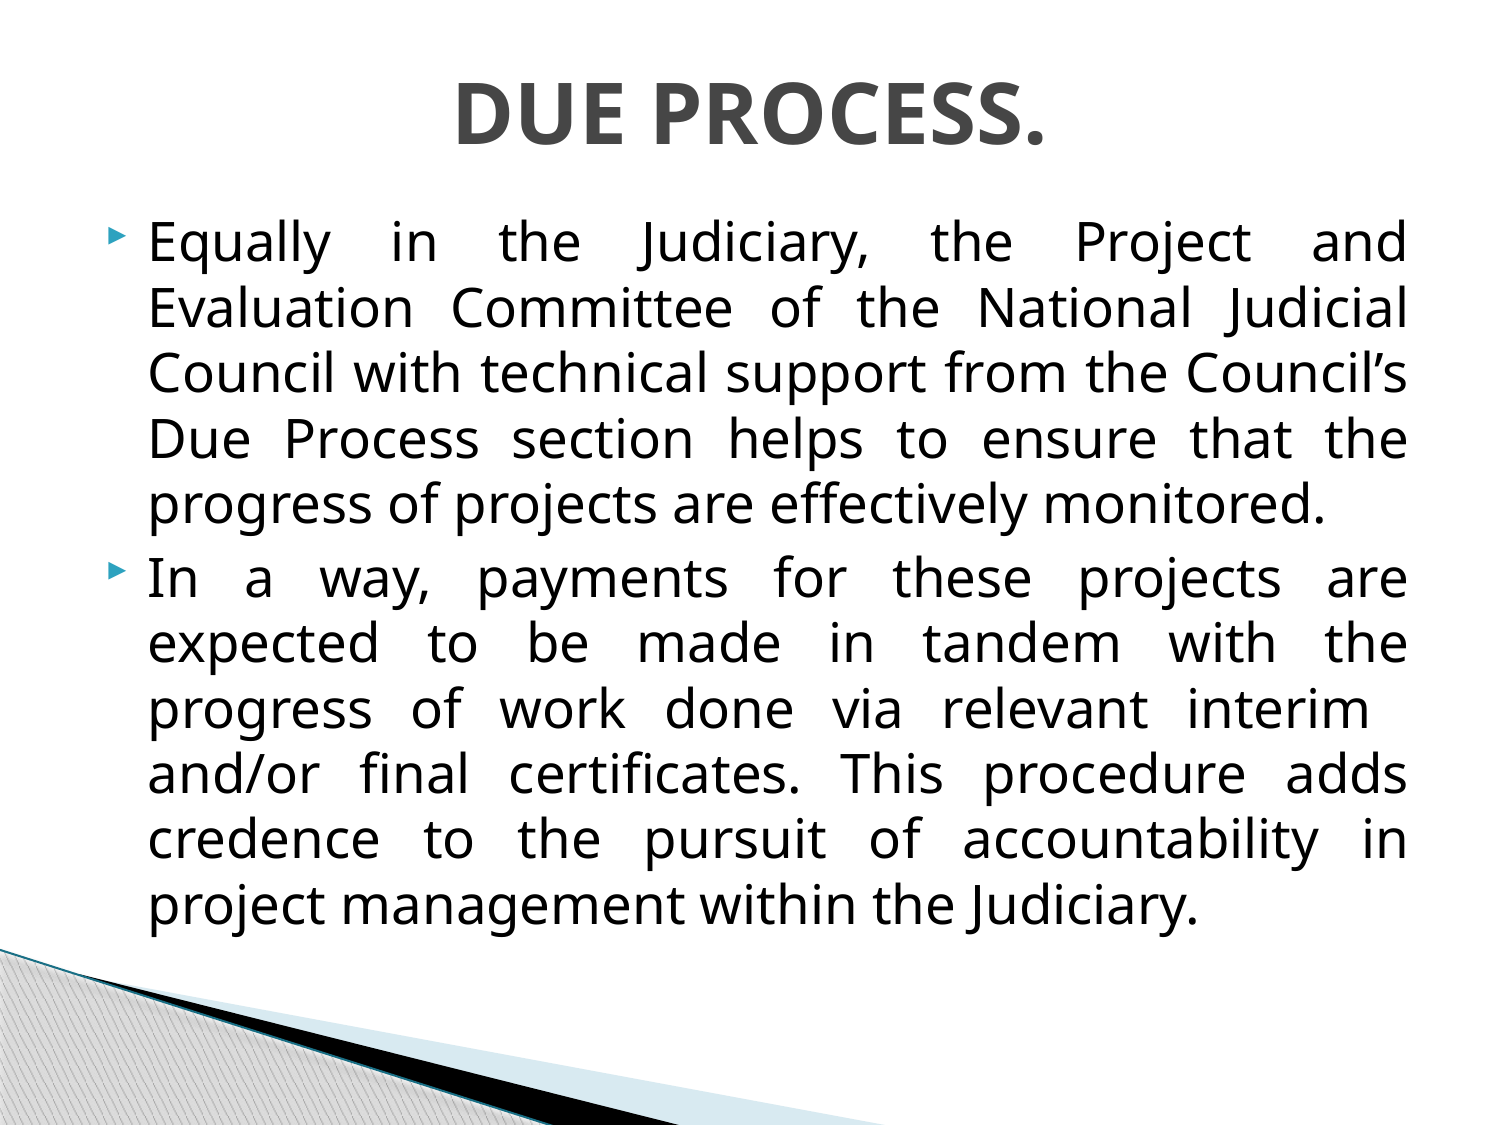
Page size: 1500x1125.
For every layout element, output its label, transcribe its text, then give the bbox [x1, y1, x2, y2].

list Equally in the Judiciary, the Project and Evaluation Committee of the National Judicial Council with technical support from the Council’s Due Process section helps to ensure that the progress of projects are effectively monitored. In a way, payments for these projects are expected to be made in tandem with the progress of work done via relevant interim and/or final certificates. This procedure adds credence to the pursuit of accountability in project management within the Judiciary. [75, 200, 1425, 986]
title DUE PROCESS. [75, 45, 1425, 175]
